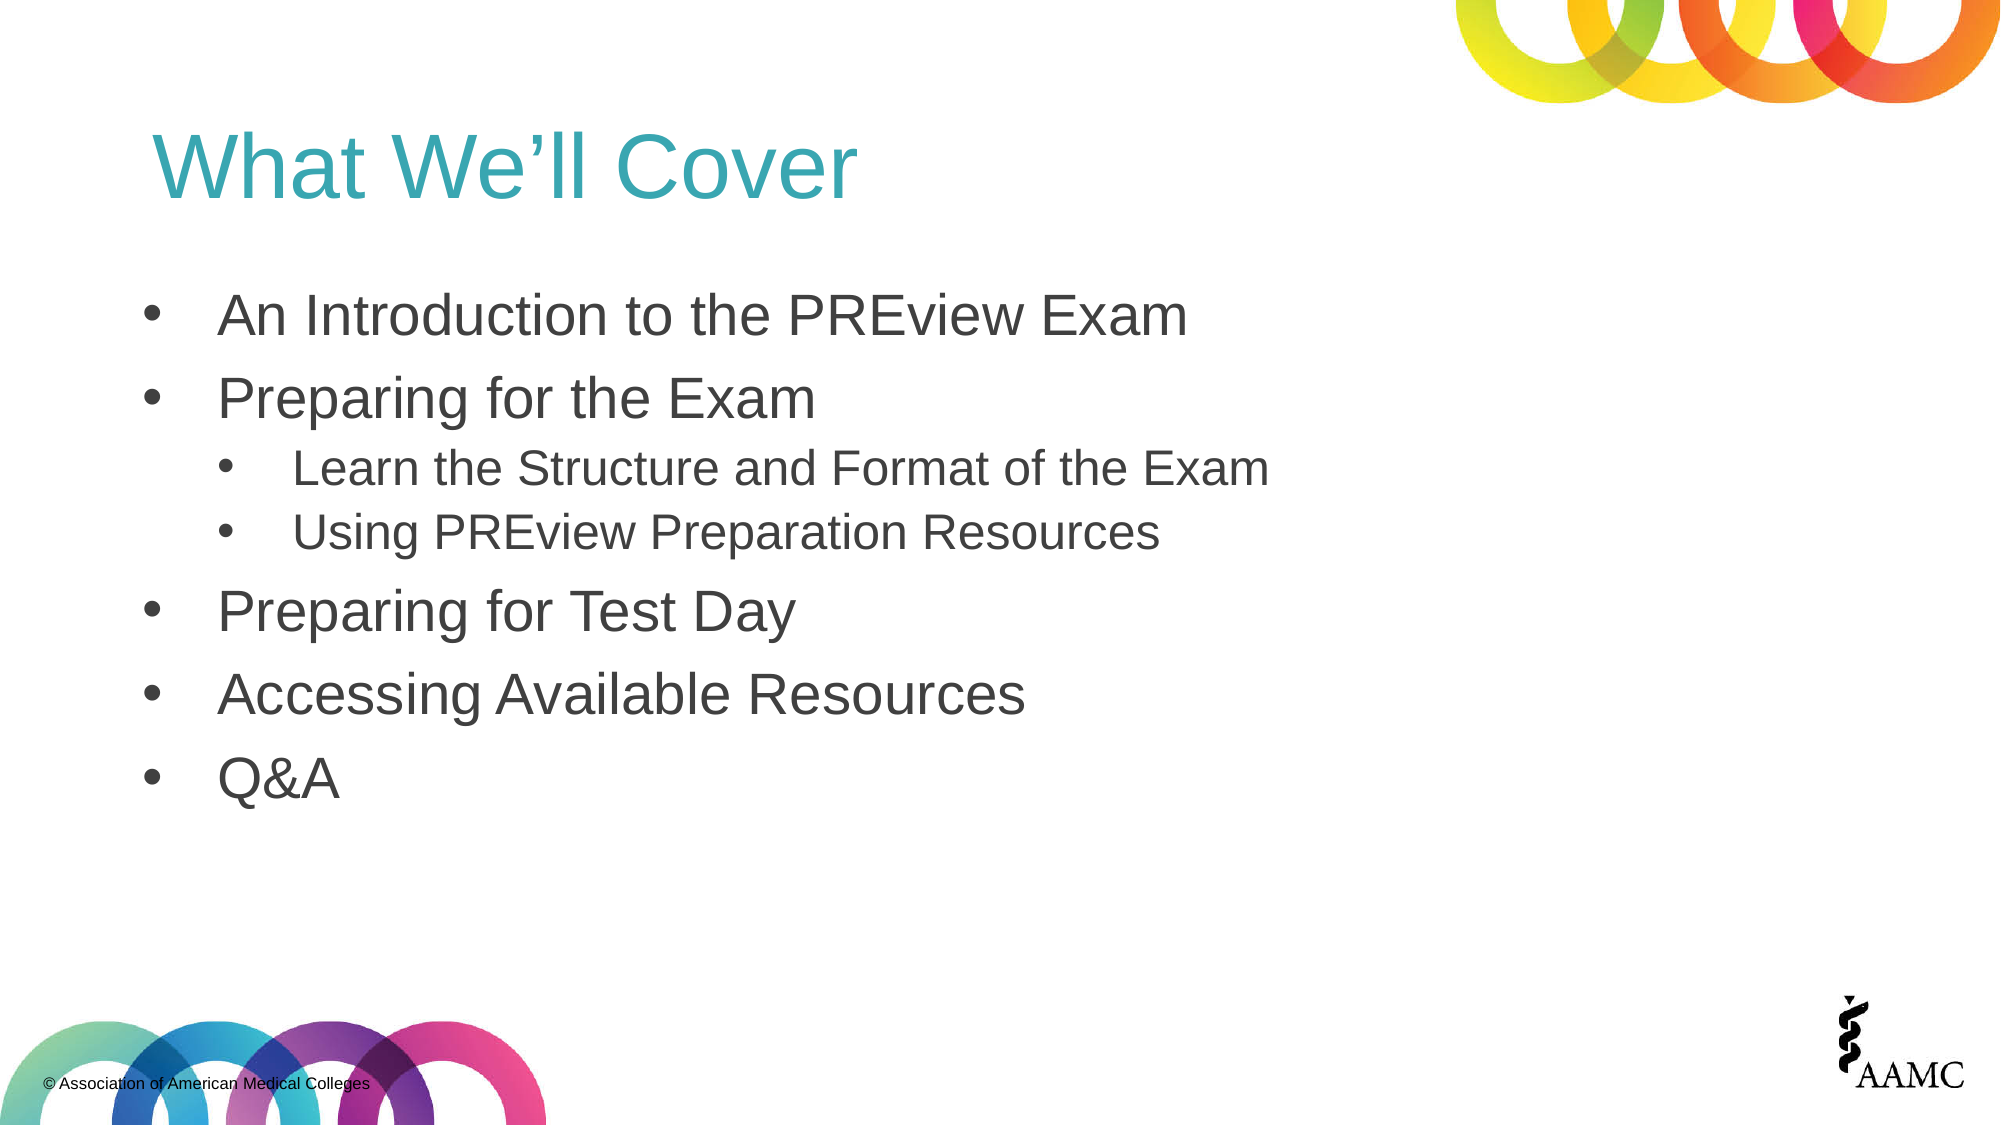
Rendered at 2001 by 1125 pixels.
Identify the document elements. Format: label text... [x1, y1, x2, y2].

title What We’ll Cover [137, 59, 1863, 277]
list An Introduction to the PREview Exam Preparing for the Exam Learn the Structure and Format of the Exam Using PREview Preparation Resources Preparing for Test Day Accessing Available Resources Q&A [127, 277, 1875, 964]
picture [0, 0, 2001, 1125]
